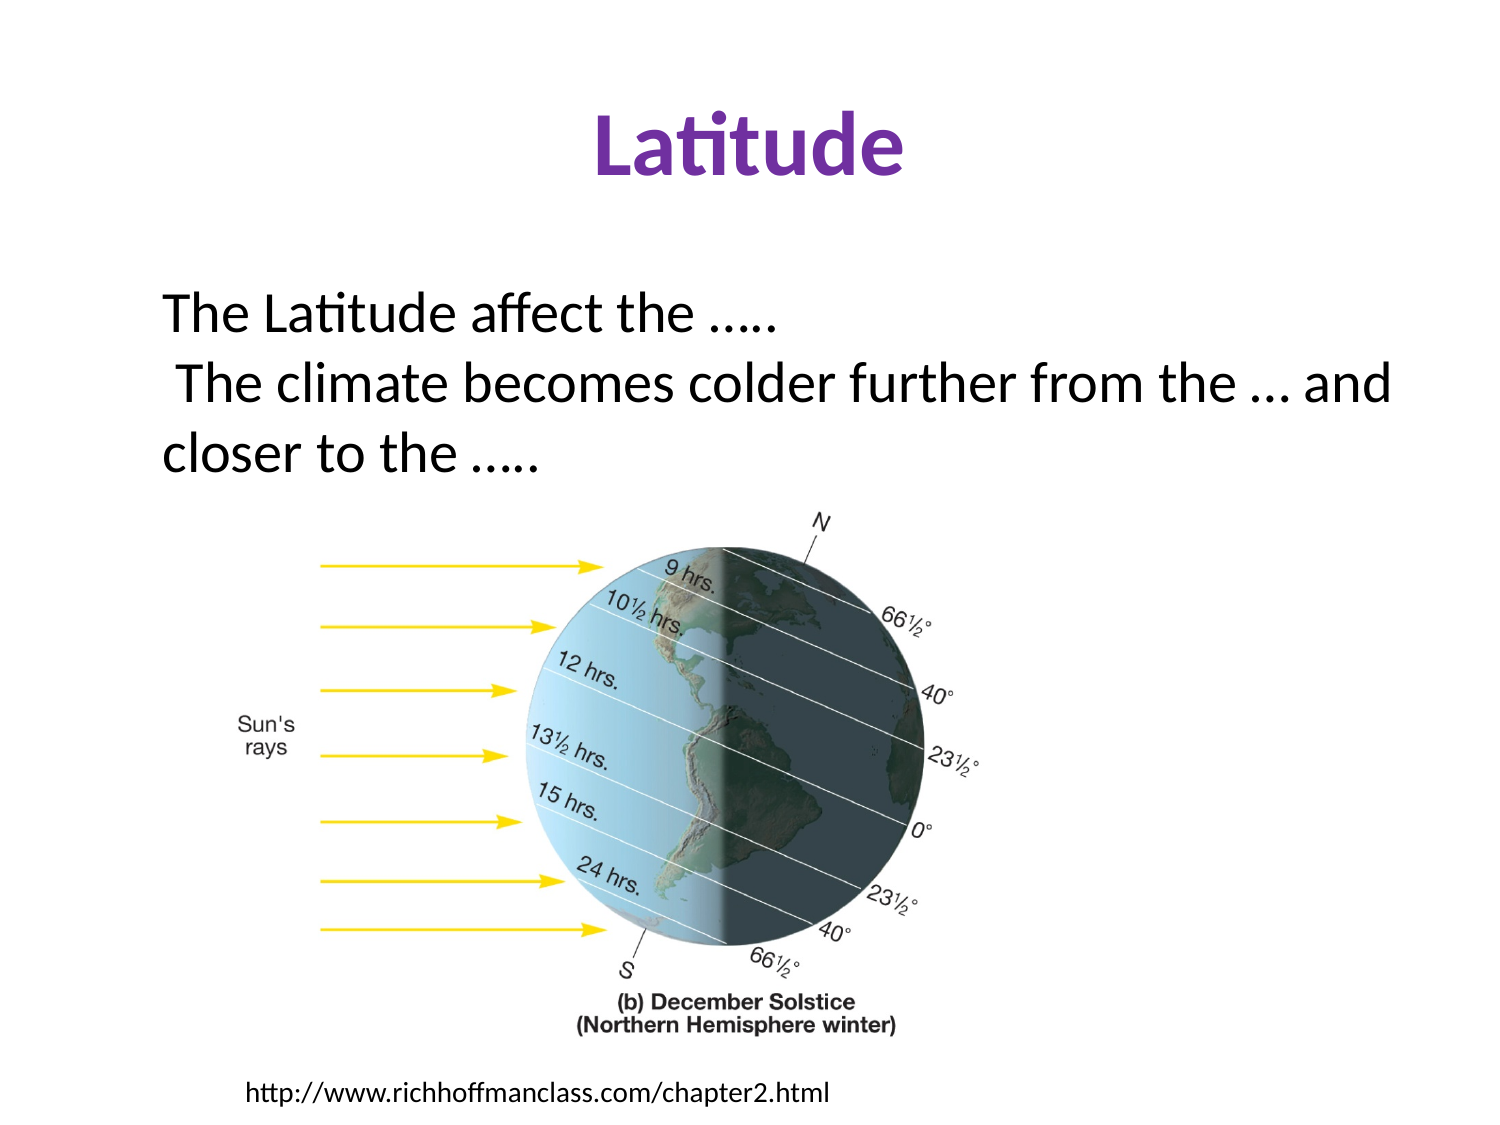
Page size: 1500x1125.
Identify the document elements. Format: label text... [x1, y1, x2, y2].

picture [229, 503, 987, 1045]
text_box The Latitude affect the ….. The climate becomes colder further from the … and closer to the ….. [147, 267, 1500, 492]
title Latitude [75, 45, 1425, 233]
text_box http://www.richhoffmanclass.com/chapter2.html [230, 1066, 1308, 1116]
